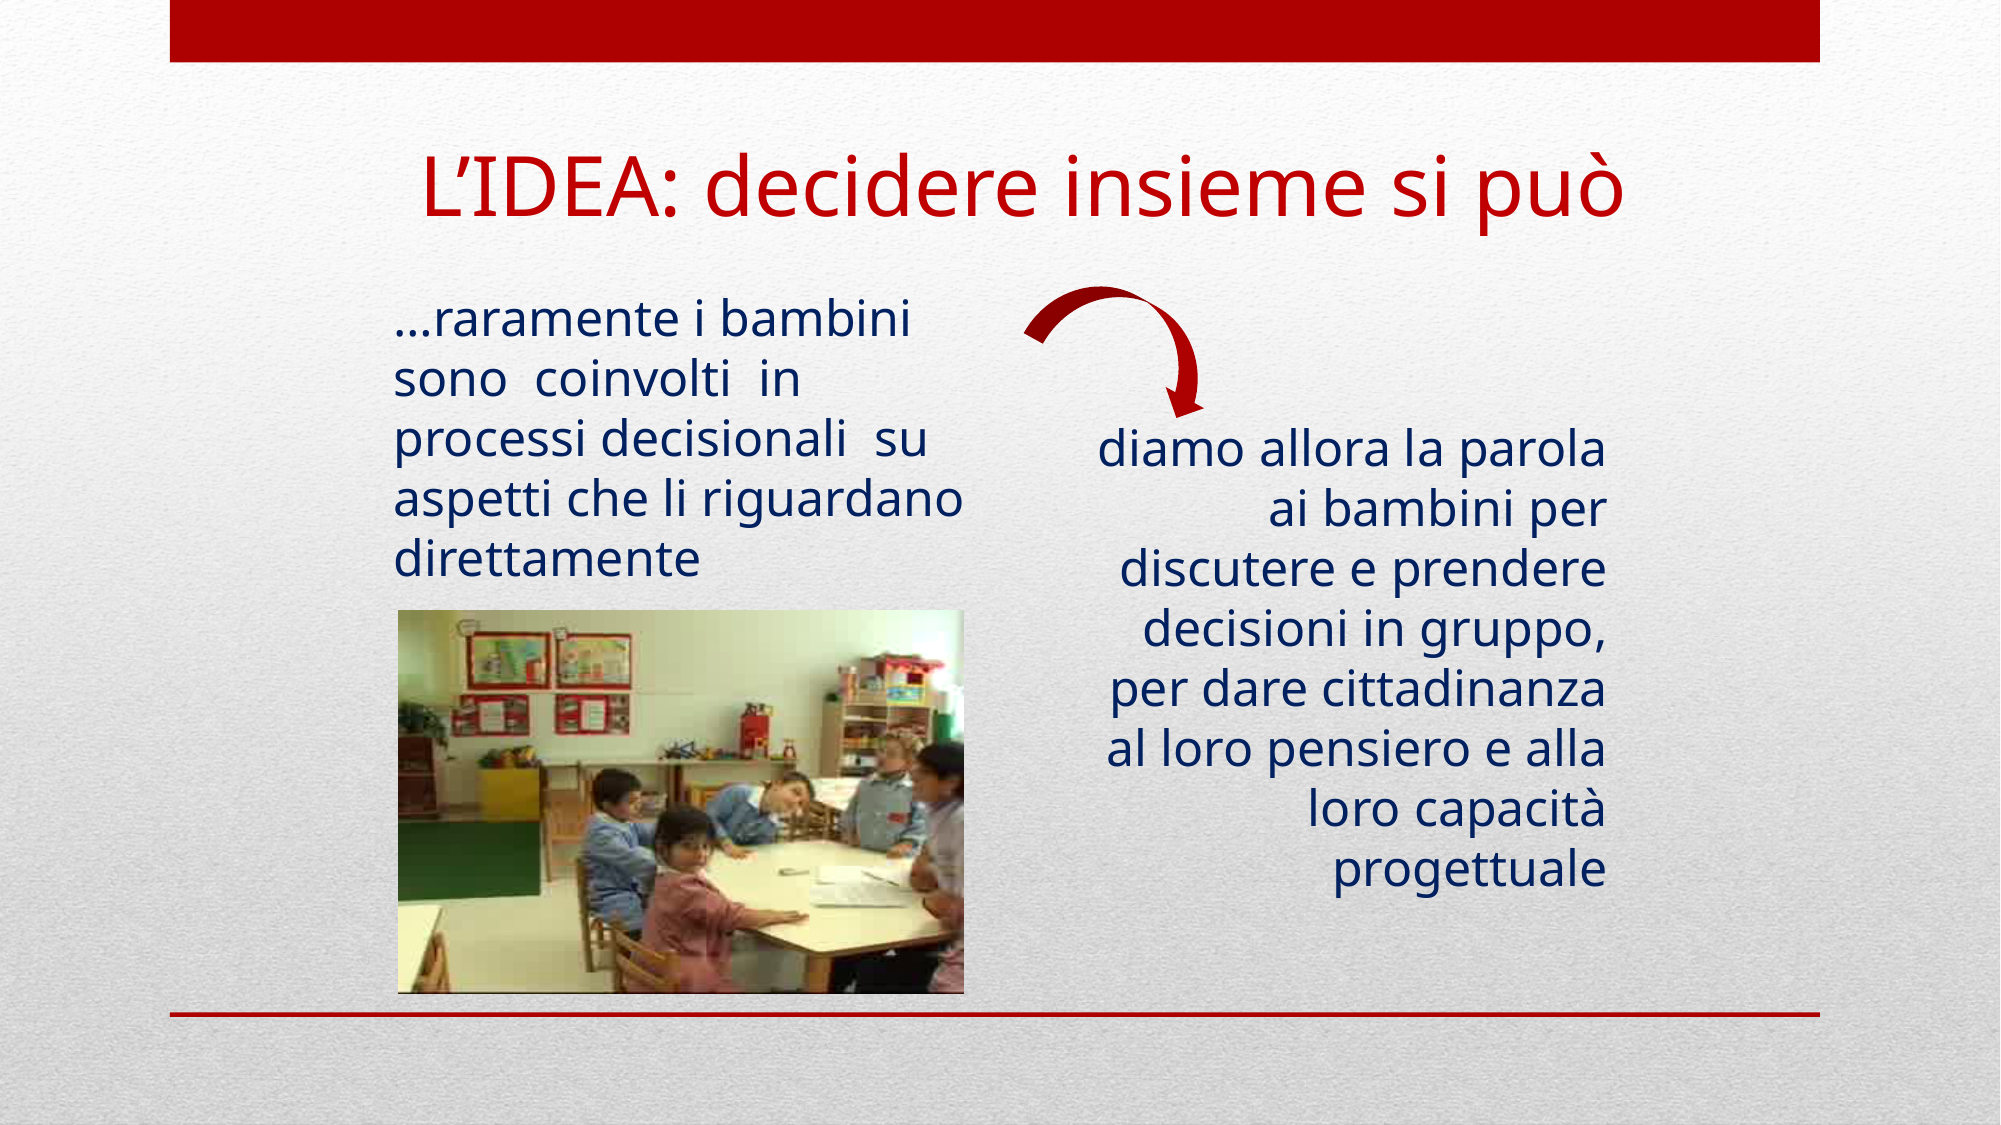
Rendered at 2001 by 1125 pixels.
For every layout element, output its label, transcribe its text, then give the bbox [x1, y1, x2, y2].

text_box L’IDEA: decidere insieme si può [405, 125, 1643, 341]
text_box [396, 608, 966, 995]
text_box [1023, 286, 1204, 418]
text_box …raramente i bambini sono coinvolti in processi decisionali su aspetti che li riguardano direttamente [378, 278, 1000, 594]
text_box diamo allora la parola ai bambini per discutere e prendere decisioni in gruppo, per dare cittadinanza al loro pensiero e alla loro capacità progettuale [1073, 408, 1623, 904]
